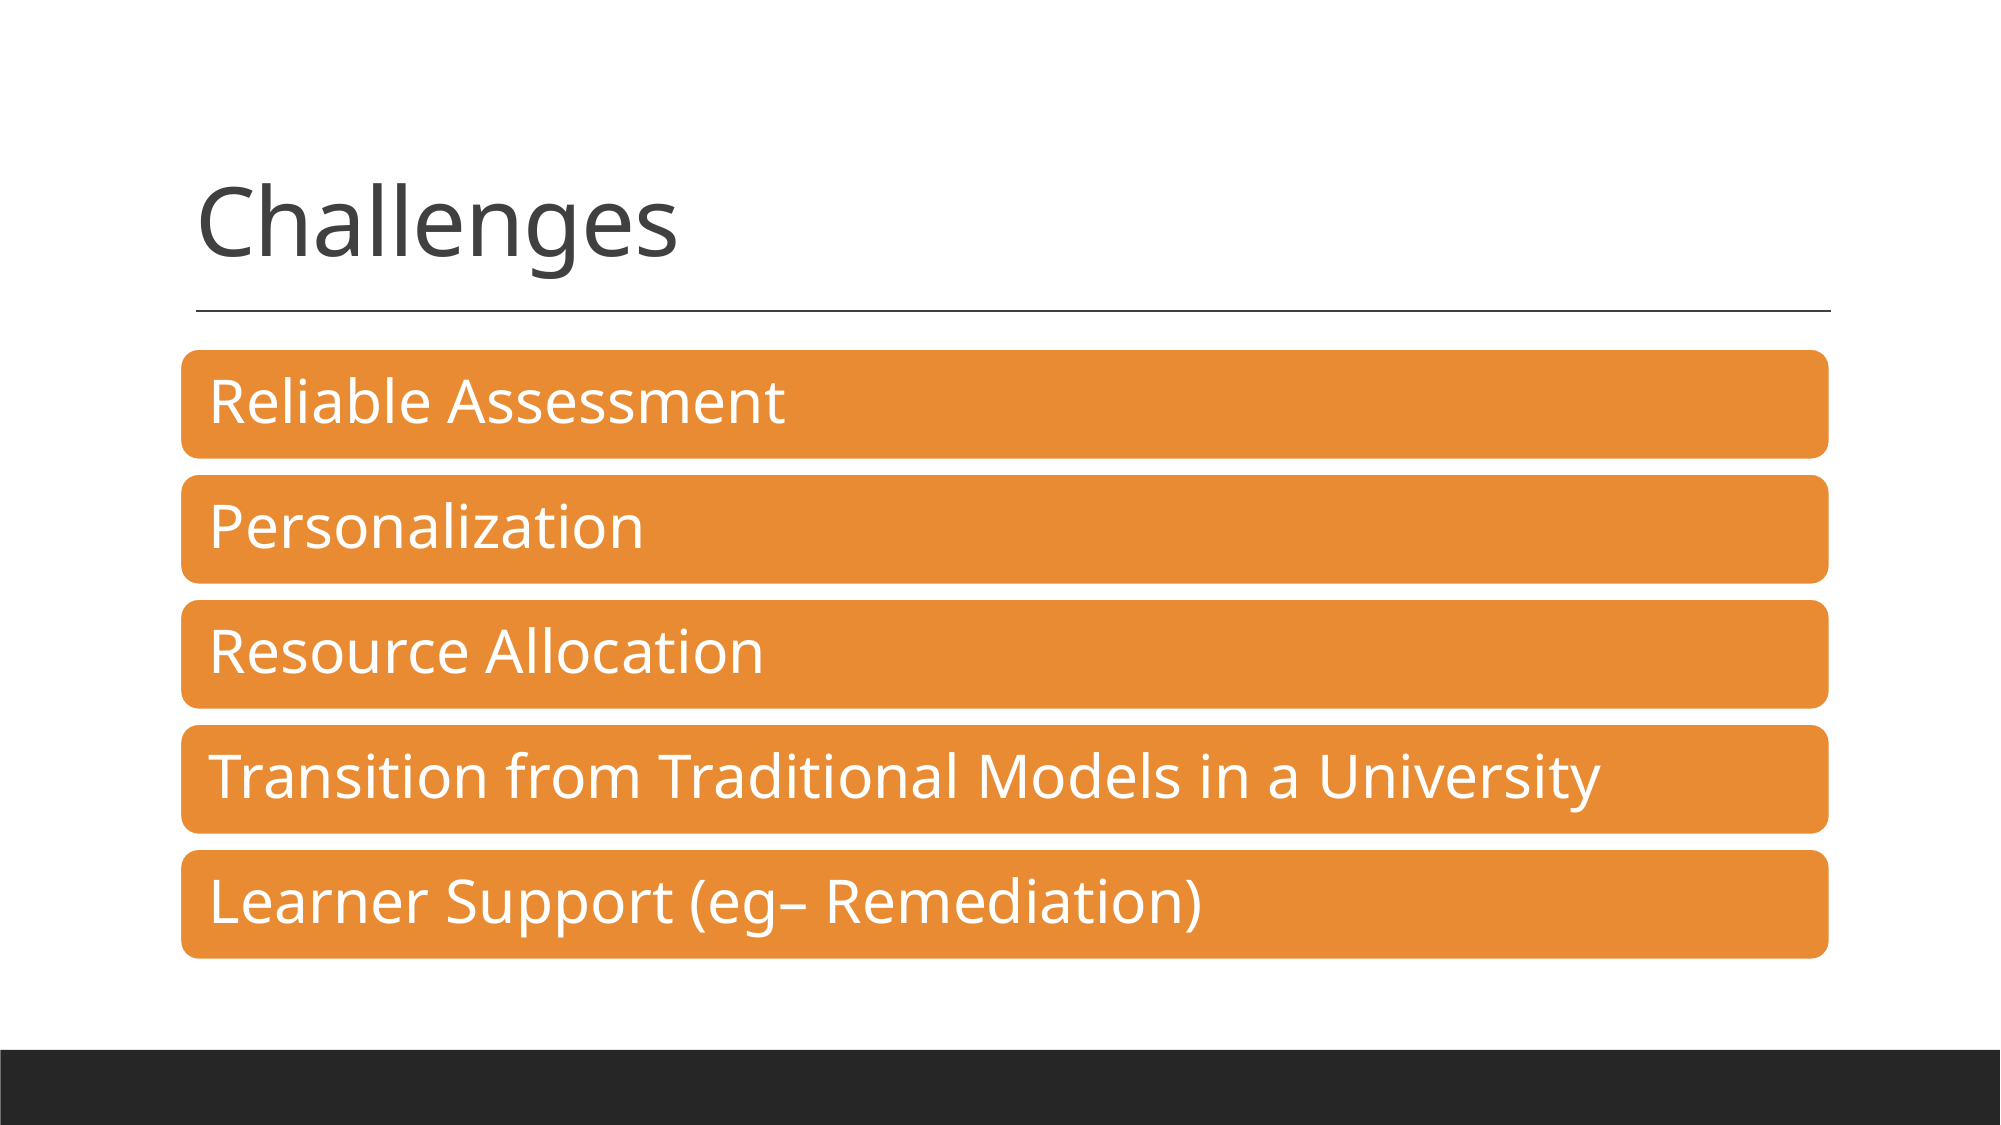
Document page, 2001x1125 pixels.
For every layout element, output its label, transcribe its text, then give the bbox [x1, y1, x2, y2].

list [179, 345, 1831, 964]
title Challenges [180, 47, 1830, 285]
